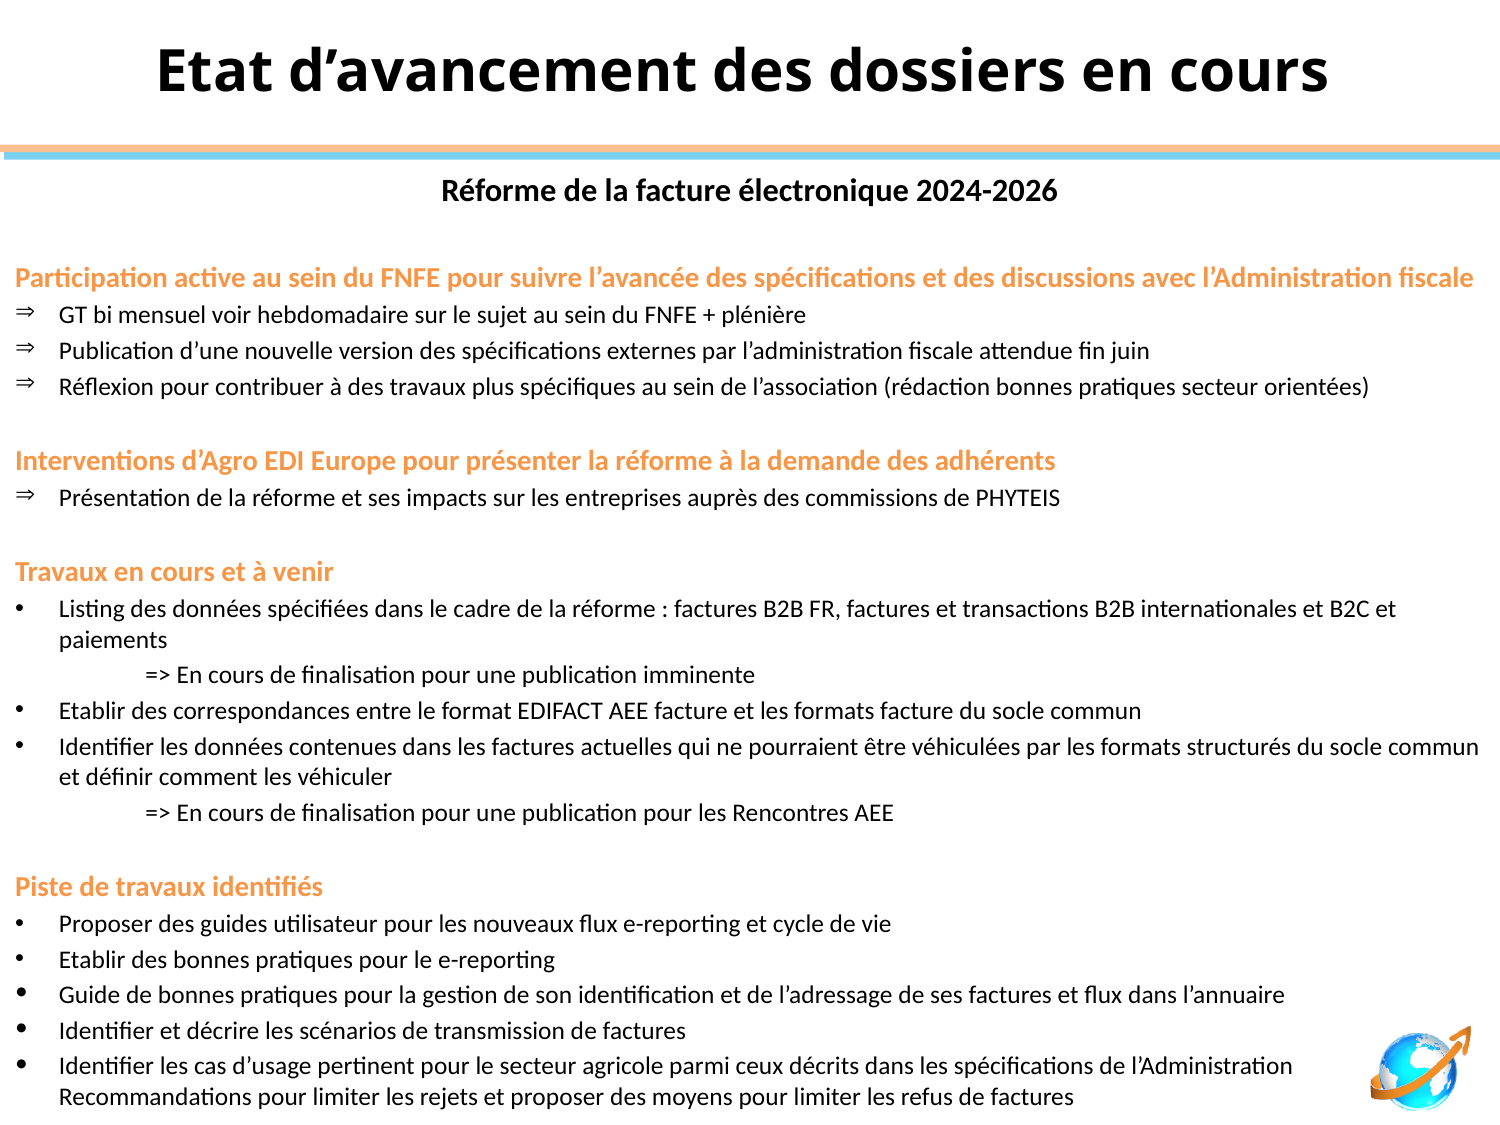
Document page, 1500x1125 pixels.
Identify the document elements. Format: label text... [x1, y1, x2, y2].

list Réforme de la facture électronique 2024-2026 Participation active au sein du FNFE pour suivre l’avancée des spécifications et des discussions avec l’Administration fiscale GT bi mensuel voir hebdomadaire sur le sujet au sein du FNFE + plénière Publication d’une nouvelle version des spécifications externes par l’administration fiscale attendue fin juin Réflexion pour contribuer à des travaux plus spécifiques au sein de l’association (rédaction bonnes pratiques secteur orientées) Interventions d’Agro EDI Europe pour présenter la réforme à la demande des adhérents Présentation de la réforme et ses impacts sur les entreprises auprès des commissions de PHYTEIS Travaux en cours et à venir Listing des données spécifiées dans le cadre de la réforme : factures B2B FR, factures et transactions B2B internationales et B2C et paiements => En cours de finalisation pour une publication imminente Etablir des correspondances entre le format EDIFACT AEE facture et les formats facture du socle commun Identifier les données contenues dans les factures actuelles qui ne pourraient être véhiculées par les formats structurés du socle commun et définir comment les véhiculer => En cours de finalisation pour une publication pour les Rencontres AEE Piste de travaux identifiés Proposer des guides utilisateur pour les nouveaux flux e-reporting et cycle de vie Etablir des bonnes pratiques pour le e-reporting Guide de bonnes pratiques pour la gestion de son identification et de l’adressage de ses factures et flux dans l’annuaire Identifier et décrire les scénarios de transmission de factures Identifier les cas d’usage pertinent pour le secteur agricole parmi ceux décrits dans les spécifications de l’Administration Recommandations pour limiter les rejets et proposer des moyens pour limiter les refus de factures [0, 160, 1500, 1125]
title Etat d’avancement des dossiers en cours [5, 11, 1480, 126]
